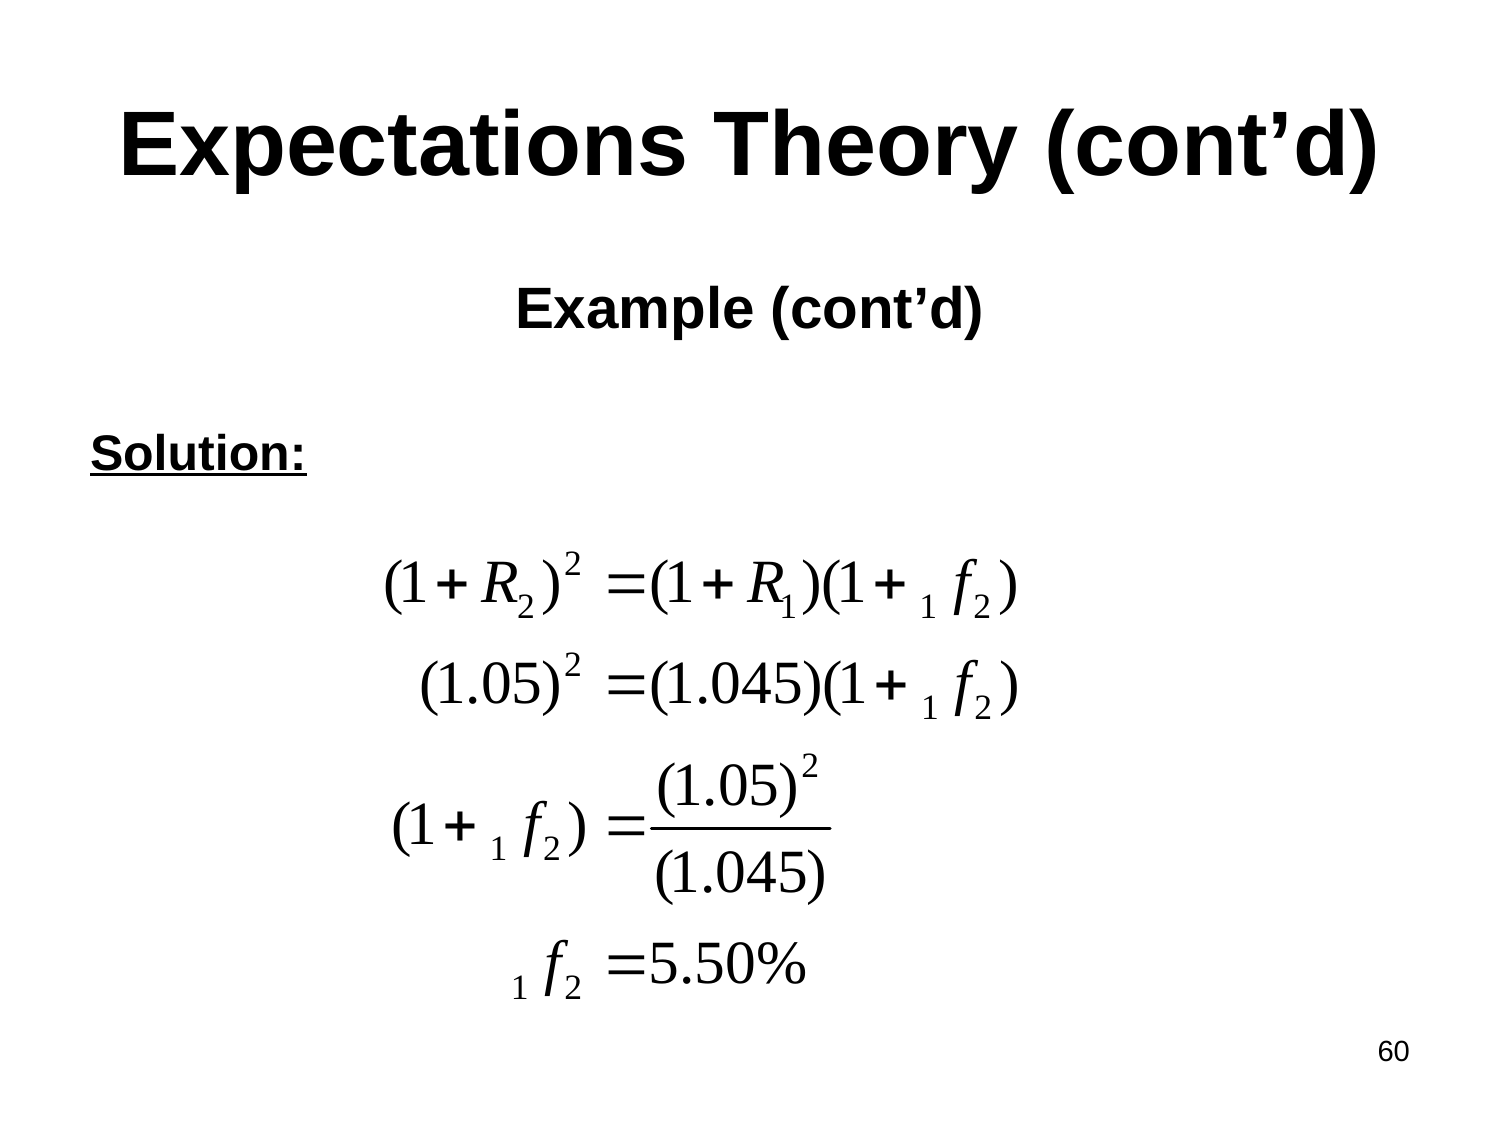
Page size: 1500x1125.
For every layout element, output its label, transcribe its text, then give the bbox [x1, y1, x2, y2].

list Example (cont’d) Solution: [75, 262, 1425, 1005]
title Expectations Theory (cont’d) [75, 45, 1425, 233]
slide_number 60 [1074, 1024, 1425, 1103]
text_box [374, 537, 1032, 1010]
